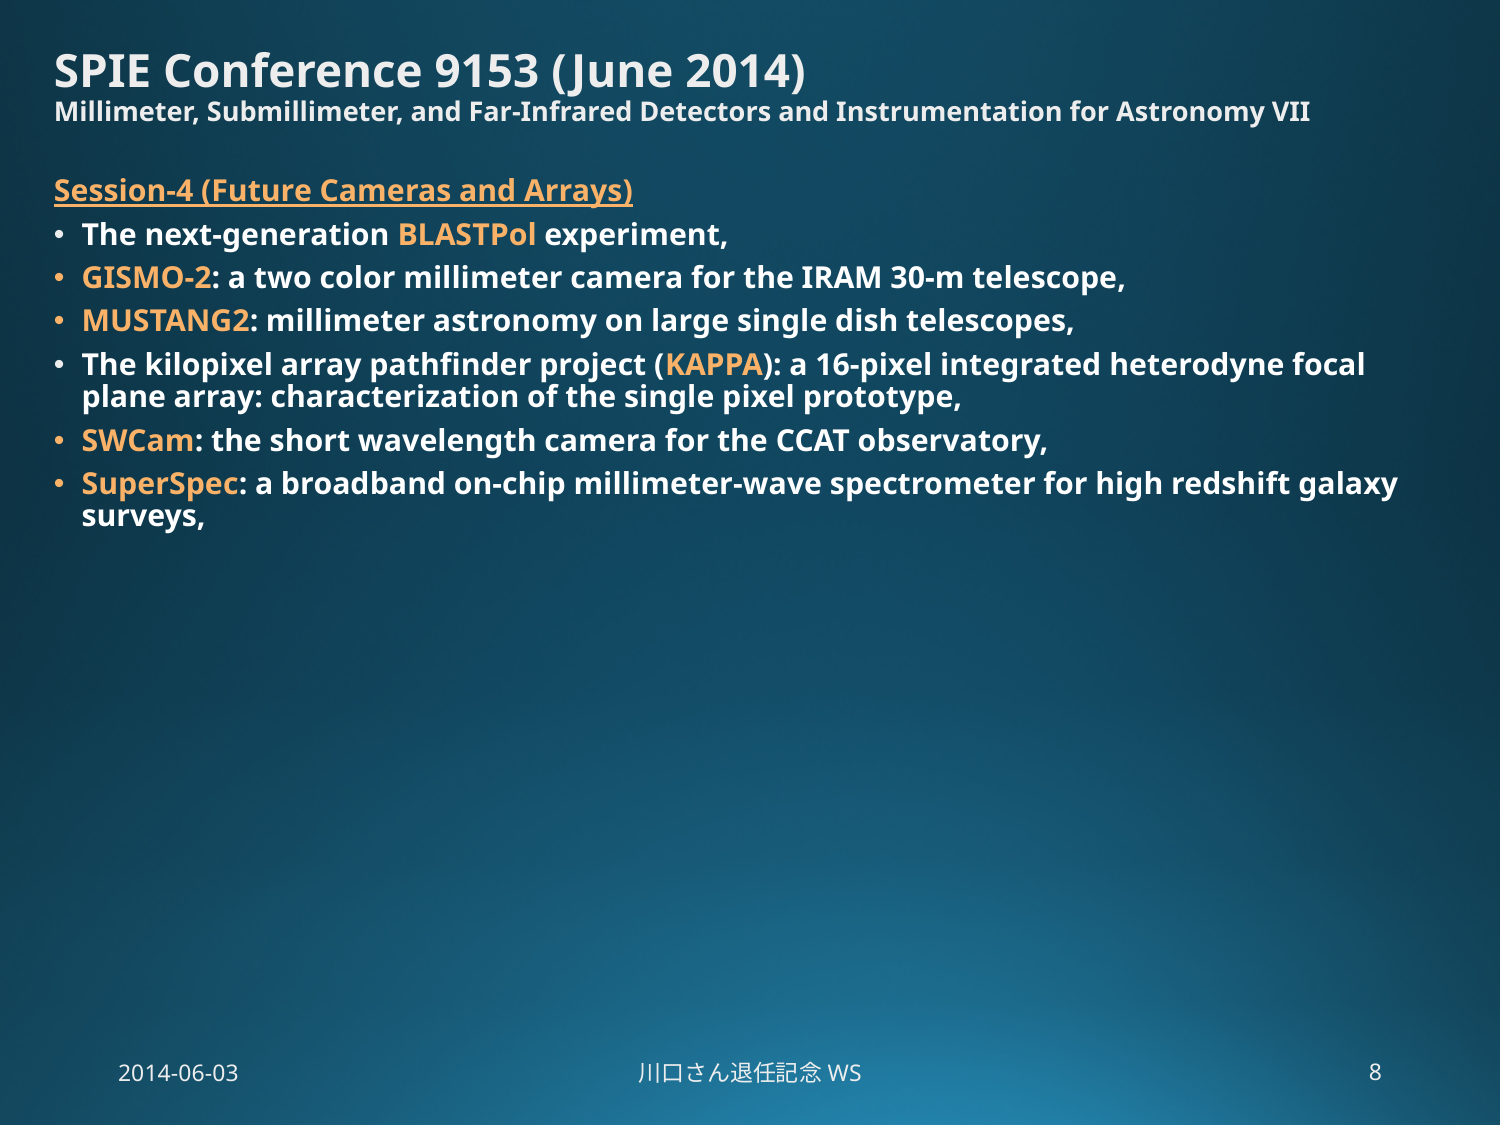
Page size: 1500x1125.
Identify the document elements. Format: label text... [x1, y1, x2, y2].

picture [0, 0, 1500, 1125]
list Session-4 (Future Cameras and Arrays) The next-generation BLASTPol experiment, GISMO-2: a two color millimeter camera for the IRAM 30-m telescope, MUSTANG2: millimeter astronomy on large single dish telescopes, The kilopixel array pathfinder project (KAPPA): a 16-pixel integrated heterodyne focal plane array: characterization of the single pixel prototype, SWCam: the short wavelength camera for the CCAT observatory, SuperSpec: a broadband on-chip millimeter-wave spectrometer for high redshift galaxy surveys, [39, 168, 1461, 1014]
footer 川口さん退任記念WS [496, 1042, 1004, 1103]
title SPIE Conference 9153 (June 2014) Millimeter, Submillimeter, and Far-Infrared Detectors and Instrumentation for Astronomy VII [39, 35, 1461, 140]
slide_number 8 [1059, 1042, 1397, 1103]
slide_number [103, 1042, 441, 1103]
